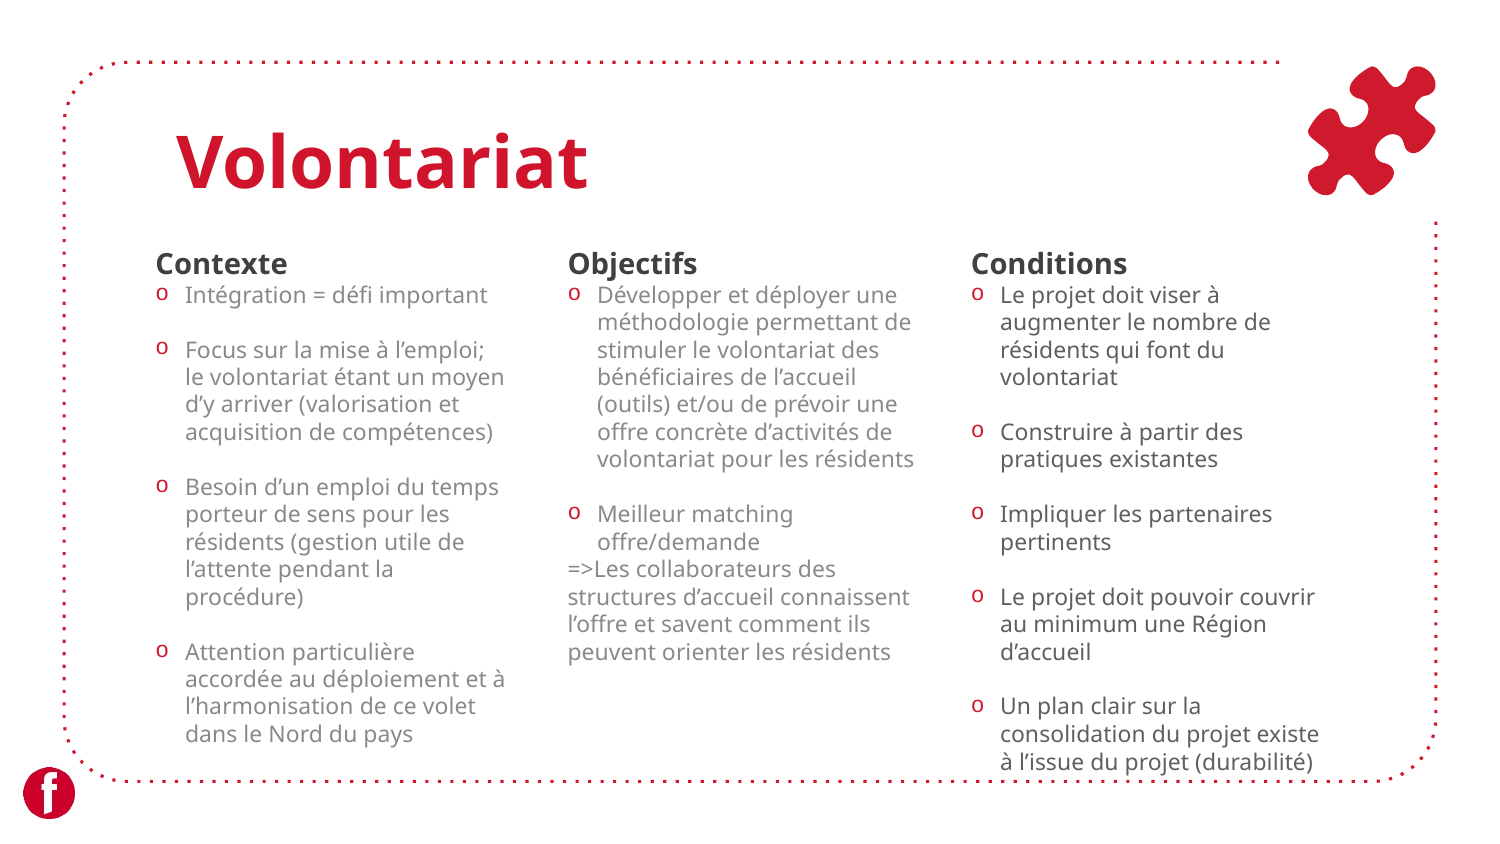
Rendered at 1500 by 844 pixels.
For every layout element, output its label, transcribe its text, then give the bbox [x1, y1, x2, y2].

list Objectifs Développer et déployer une méthodologie permettant de stimuler le volontariat des bénéficiaires de l’accueil (outils) et/ou de prévoir une offre concrète d’activités de volontariat pour les résidents Meilleur matching offre/demande =>Les collaborateurs des structures d’accueil connaissent l’offre et savent comment ils peuvent orienter les résidents [552, 230, 935, 786]
title Volontariat [161, 100, 1288, 334]
text_box [1308, 66, 1436, 196]
picture [23, 767, 75, 819]
list Contexte Intégration = défi important Focus sur la mise à l’emploi; le volontariat étant un moyen d’y arriver (valorisation et acquisition de compétences) Besoin d’un emploi du temps porteur de sens pour les résidents (gestion utile de l’attente pendant la procédure) Attention particulière accordée au déploiement et à l’harmonisation de ce volet dans le Nord du pays [140, 230, 523, 567]
list Conditions Le projet doit viser à augmenter le nombre de résidents qui font du volontariat Construire à partir des pratiques existantes Impliquer les partenaires pertinents Le projet doit pouvoir couvrir au minimum une Région d’accueil Un plan clair sur la consolidation du projet existe à l’issue du projet (durabilité) [955, 230, 1339, 567]
